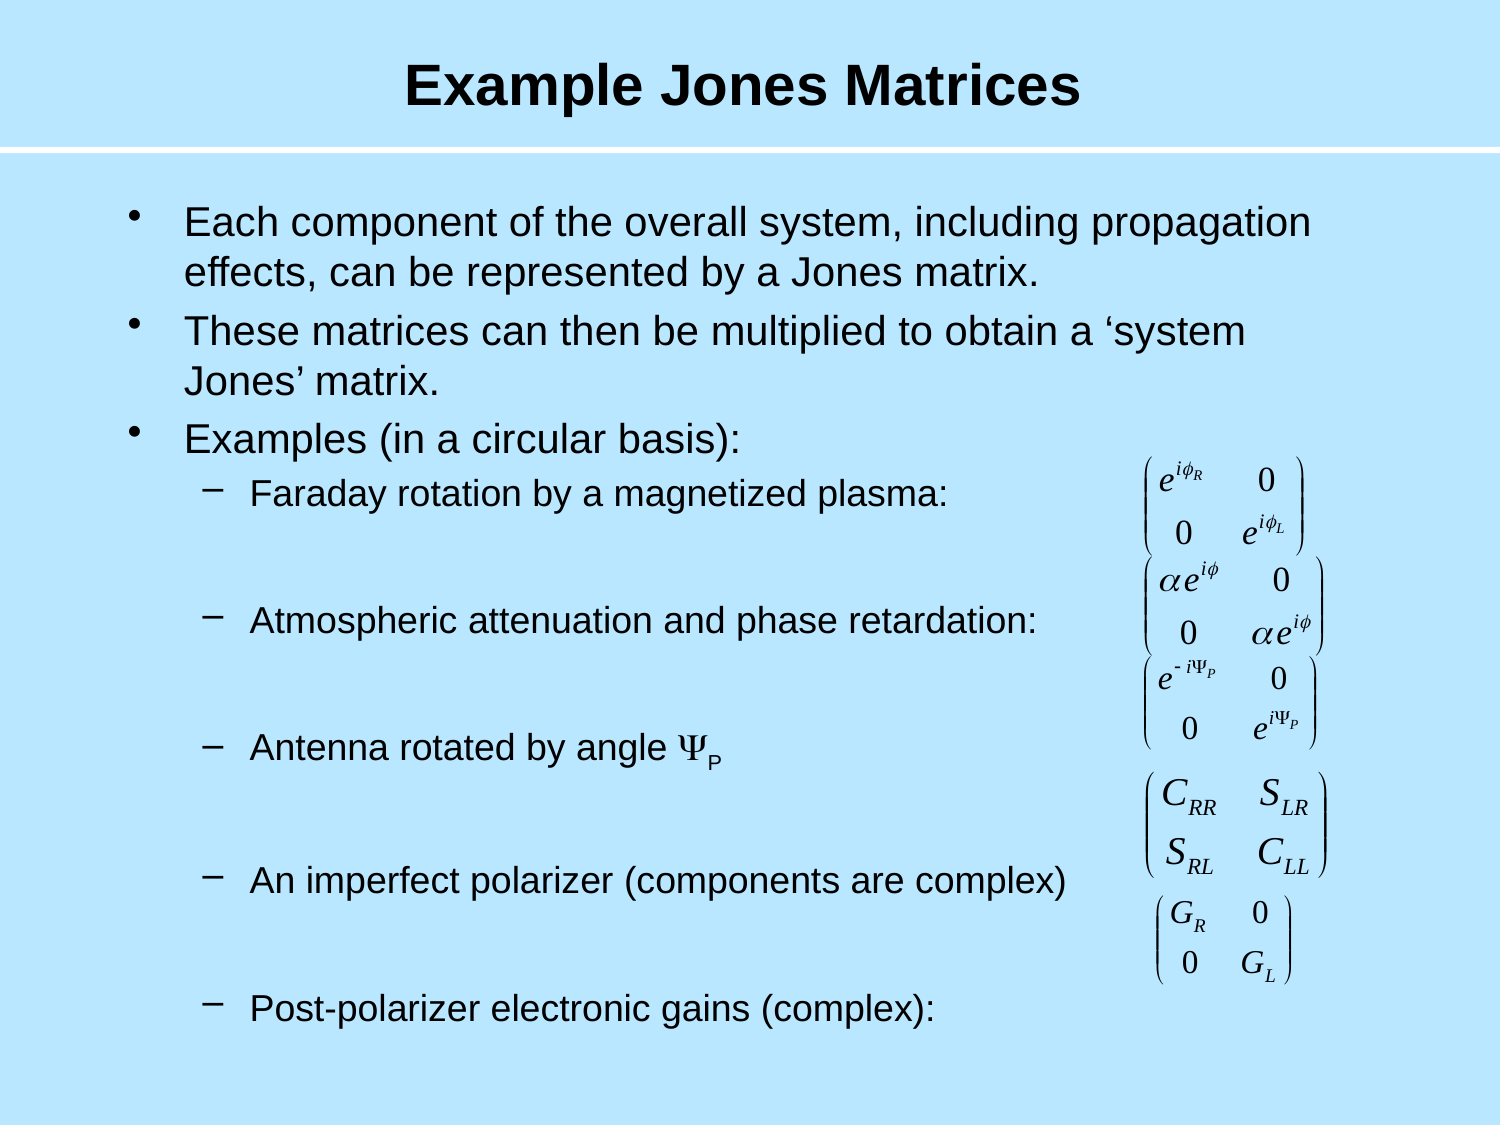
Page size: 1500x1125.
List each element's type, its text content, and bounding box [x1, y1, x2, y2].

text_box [1137, 762, 1339, 888]
title Example Jones Matrices [112, 24, 1376, 126]
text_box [1137, 649, 1326, 757]
list Each component of the overall system, including propagation effects, can be represented by a Jones matrix. These matrices can then be multiplied to obtain a ‘system Jones’ matrix. Examples (in a circular basis): Faraday rotation by a magnetized plasma: Atmospheric attenuation and phase retardation: Antenna rotated by angle YP An imperfect polarizer (components are complex) Post-polarizer electronic gains (complex): [112, 187, 1388, 976]
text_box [1137, 449, 1316, 563]
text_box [1149, 897, 1301, 994]
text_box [1137, 549, 1334, 663]
